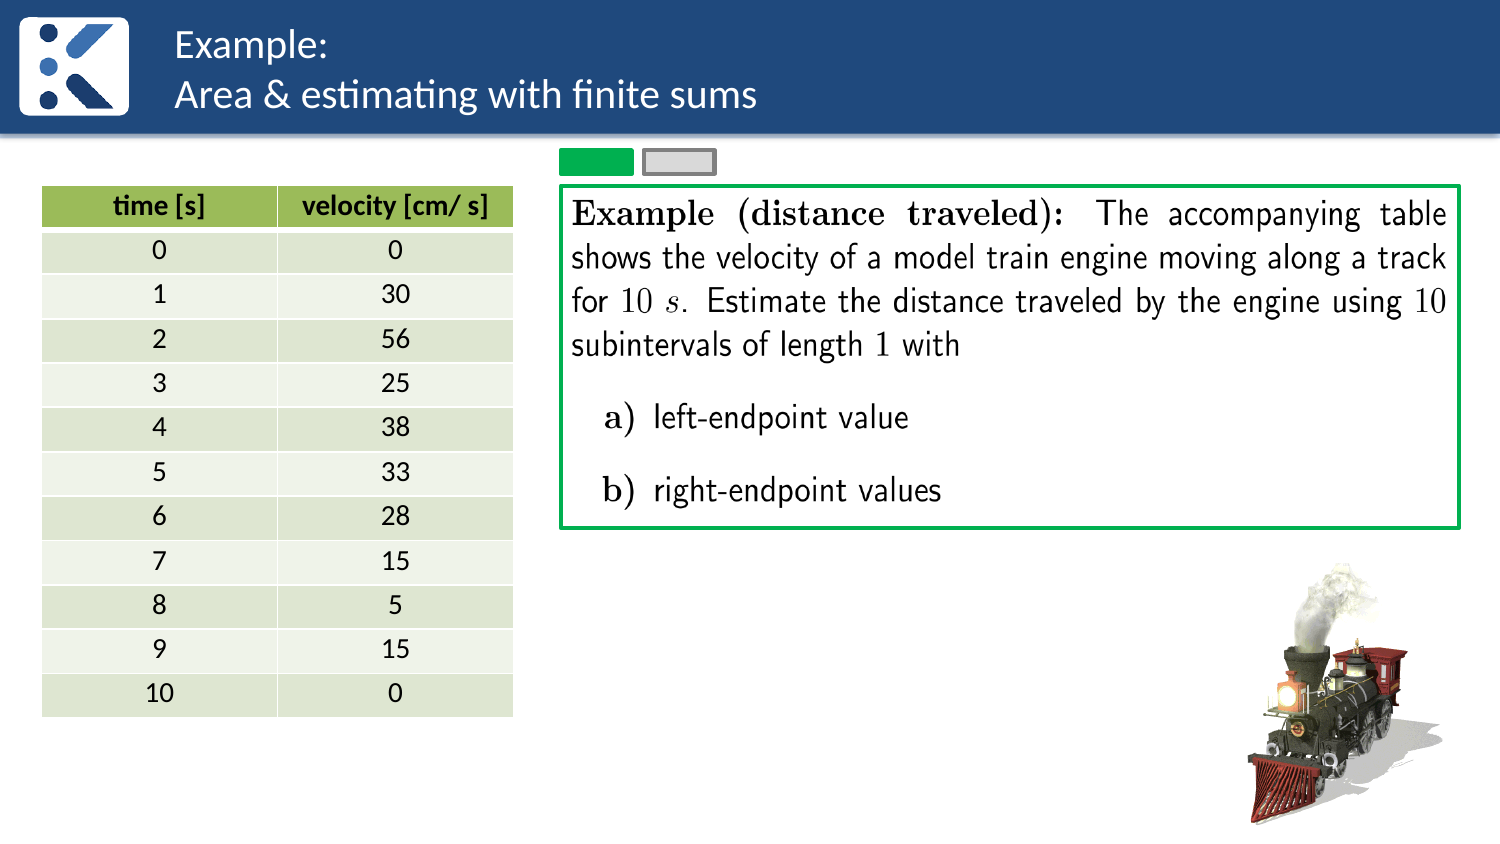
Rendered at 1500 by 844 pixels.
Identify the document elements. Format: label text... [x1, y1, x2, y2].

table_header time [s] [42, 186, 277, 227]
table_cell 0 [278, 674, 513, 717]
title Example: Area & estimating with finite sums [159, 8, 1483, 126]
table_cell 2 [42, 320, 277, 362]
table_cell 15 [278, 630, 513, 673]
table_cell 15 [278, 541, 513, 584]
table_cell 5 [42, 453, 277, 495]
table_cell 10 [42, 674, 277, 717]
table_cell 38 [278, 408, 513, 451]
table_cell 56 [278, 320, 513, 362]
text_box [559, 184, 1461, 530]
text_box [642, 148, 717, 176]
table_cell 6 [42, 497, 277, 540]
table_cell 33 [278, 453, 513, 495]
table_cell 4 [42, 408, 277, 451]
table_cell 25 [278, 364, 513, 406]
picture [572, 197, 1447, 510]
text_box [559, 148, 634, 176]
table_cell 8 [42, 586, 277, 628]
table_cell 7 [42, 541, 277, 584]
table_cell 9 [42, 630, 277, 673]
table_cell 0 [278, 233, 513, 273]
table_cell 1 [42, 275, 277, 318]
picture [27, 18, 122, 115]
table_cell 0 [42, 233, 277, 273]
table_cell 30 [278, 275, 513, 318]
table_cell 28 [278, 497, 513, 540]
table_cell 5 [278, 586, 513, 628]
table_header velocity [cm/ s] [278, 186, 513, 227]
table_cell 3 [42, 364, 277, 406]
picture [1174, 563, 1463, 827]
